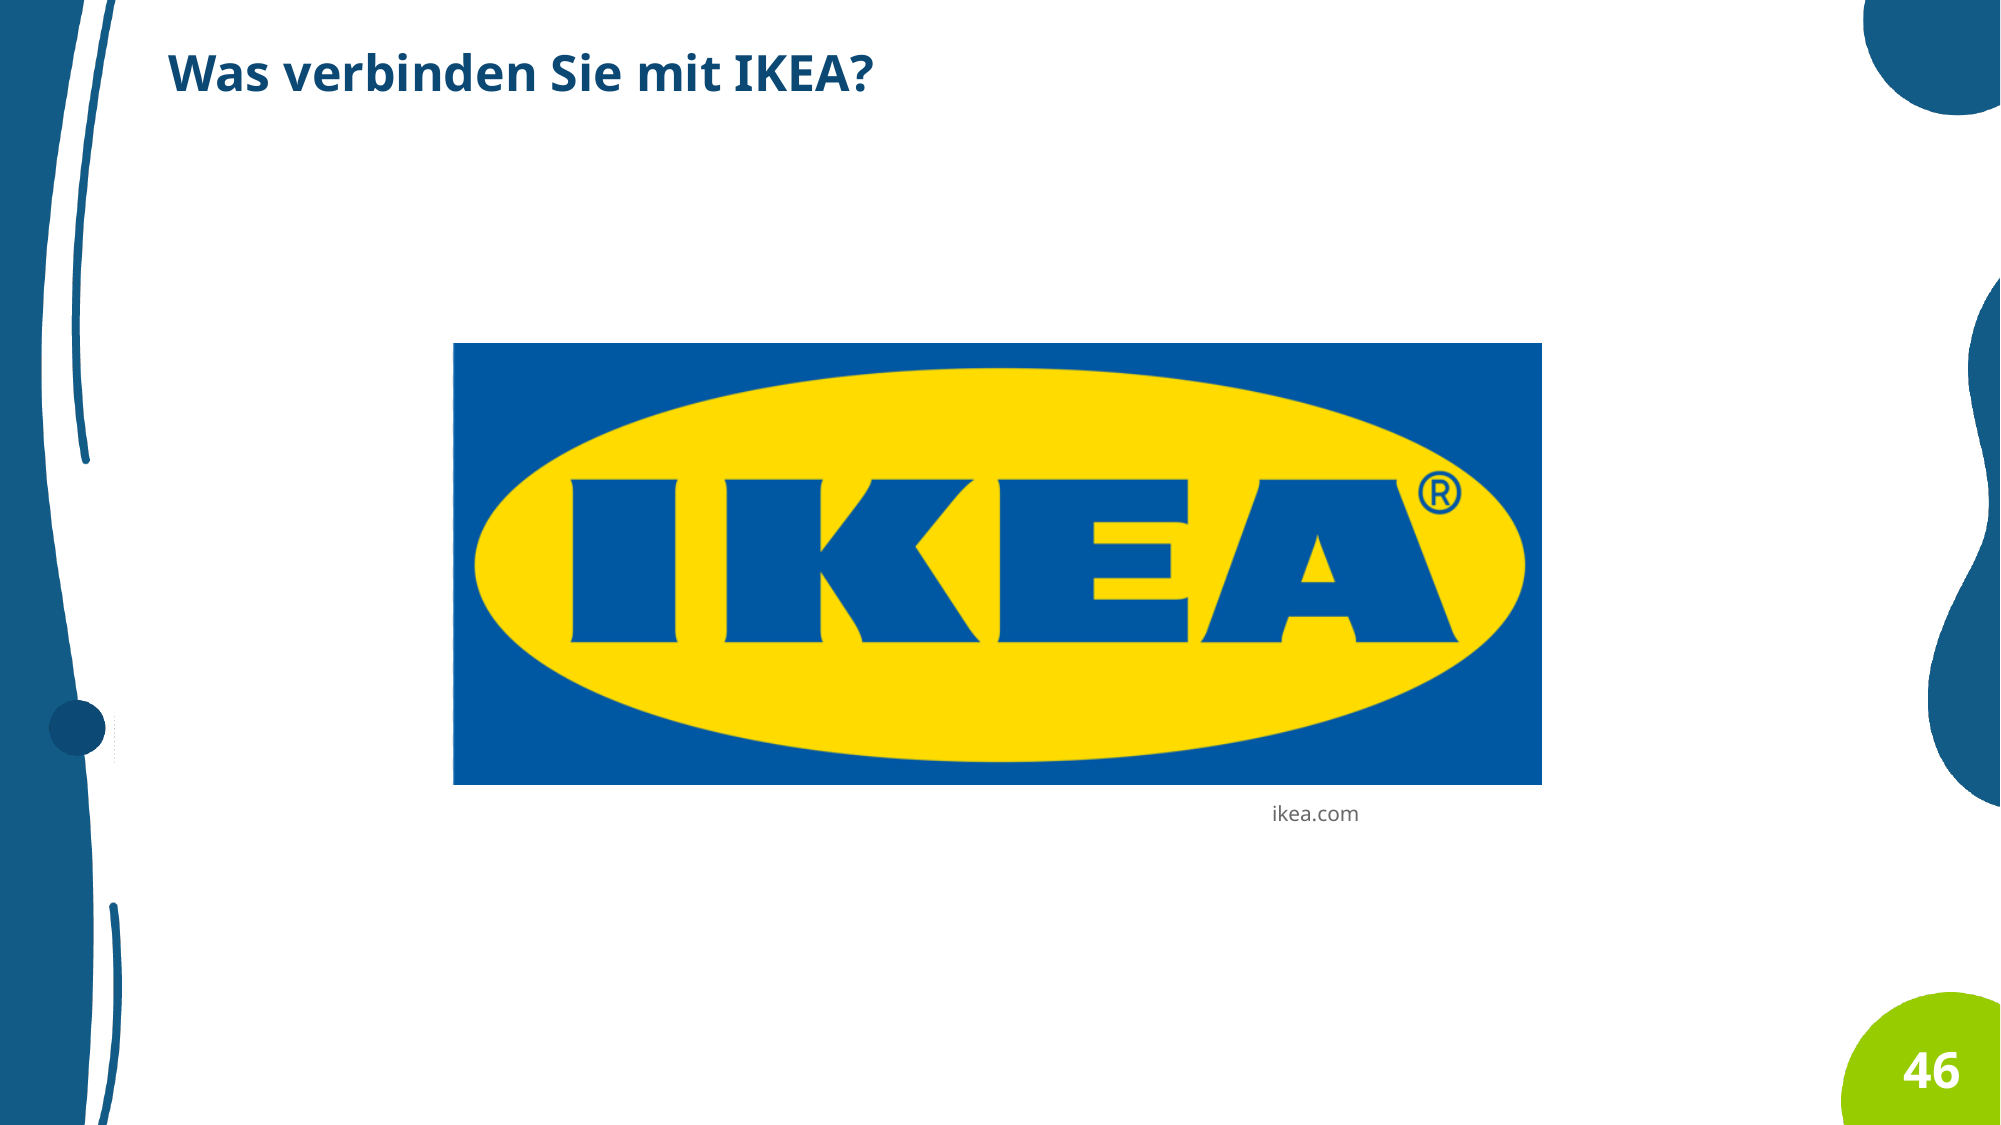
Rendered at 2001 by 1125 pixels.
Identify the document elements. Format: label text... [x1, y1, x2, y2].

picture [1902, 277, 2000, 807]
picture [0, 0, 158, 1125]
picture [1841, 992, 2001, 1125]
text_box Was verbinden Sie mit IKEA? [153, 17, 1697, 126]
picture [452, 343, 1542, 785]
slide_number 46 [1888, 1042, 1976, 1103]
text_box ikea.com [1257, 792, 1375, 833]
picture [1842, 0, 2001, 132]
